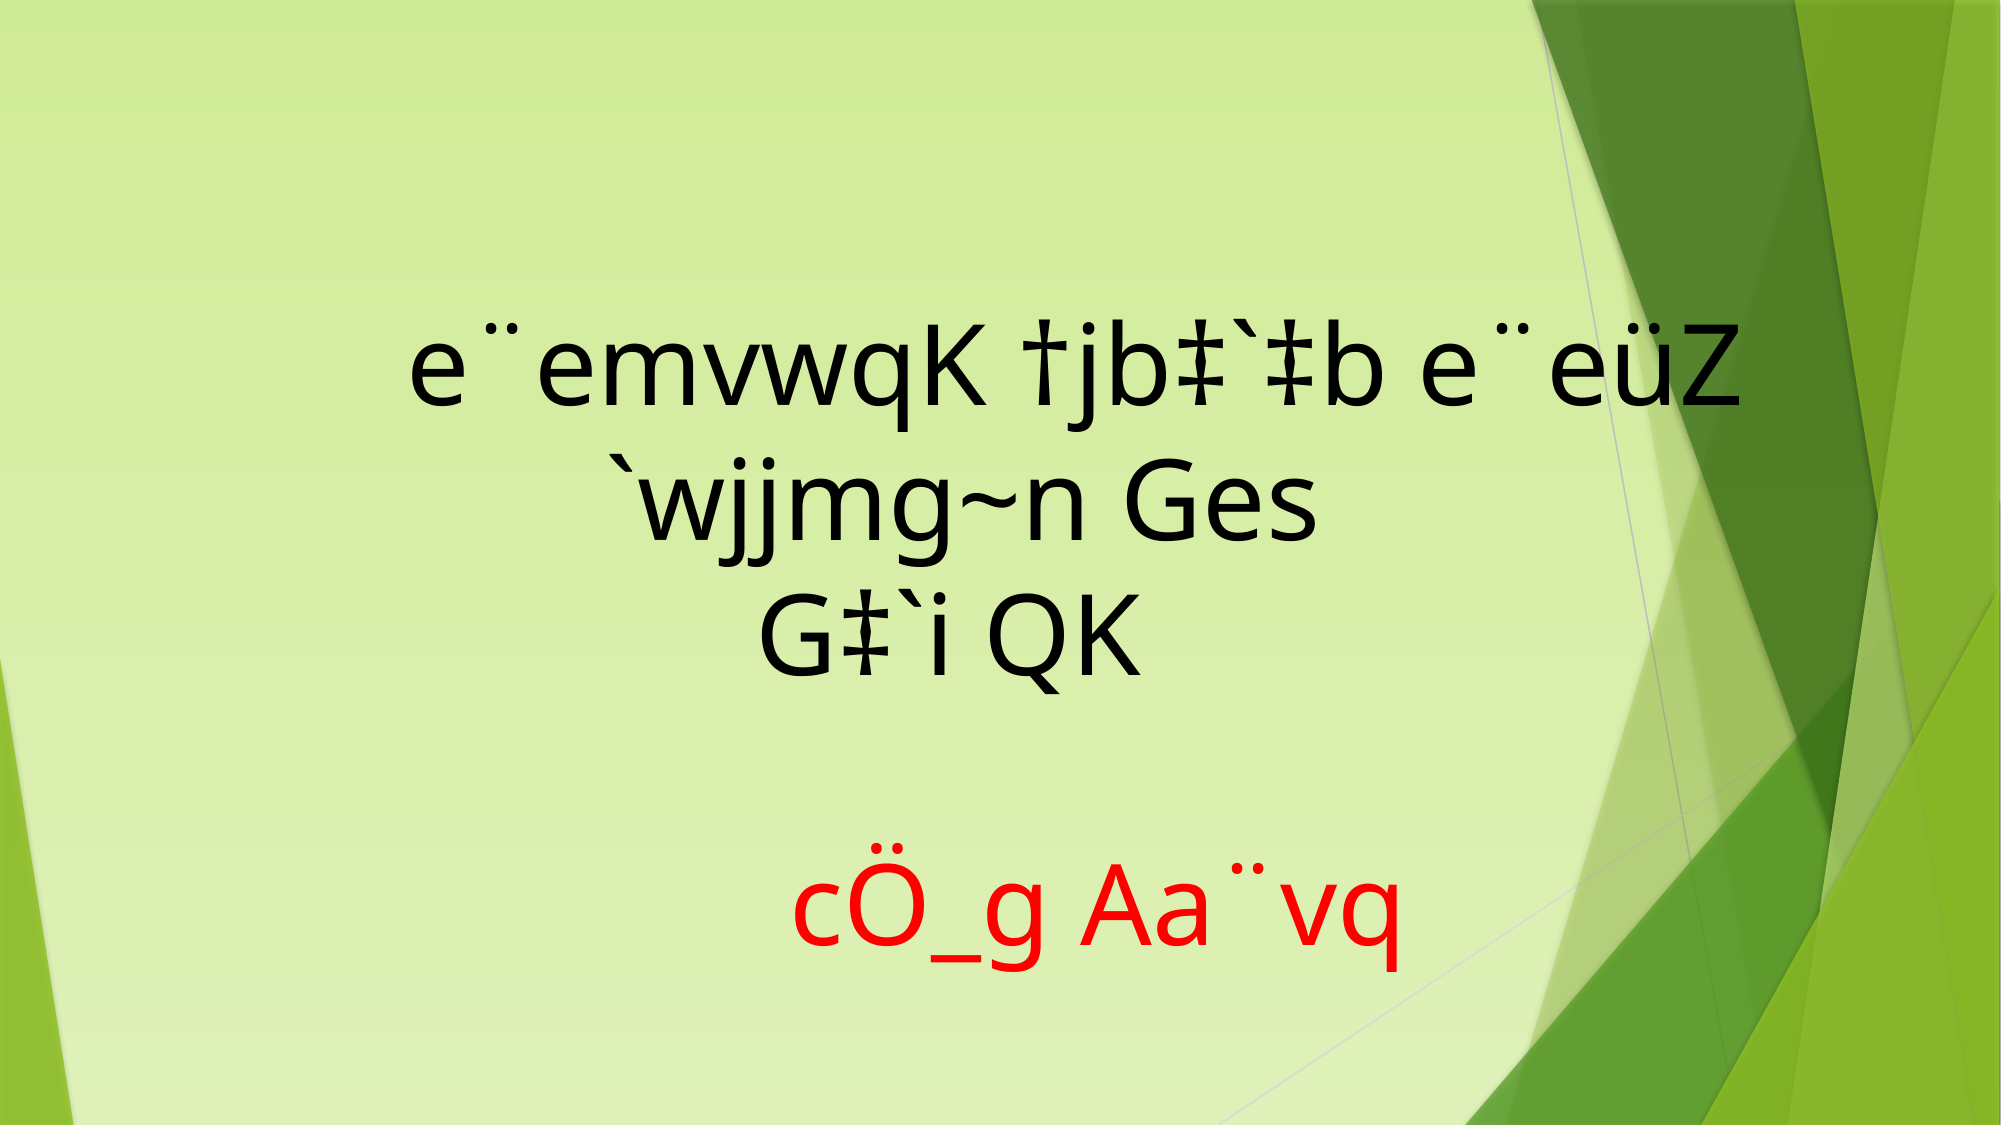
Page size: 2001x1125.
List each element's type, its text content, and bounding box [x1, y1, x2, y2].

text_box e¨emvwqK †jb‡`‡b e¨eüZ `wjjmg~n Ges G‡`i QK cÖ_g Aa¨vq [36, 205, 1890, 976]
